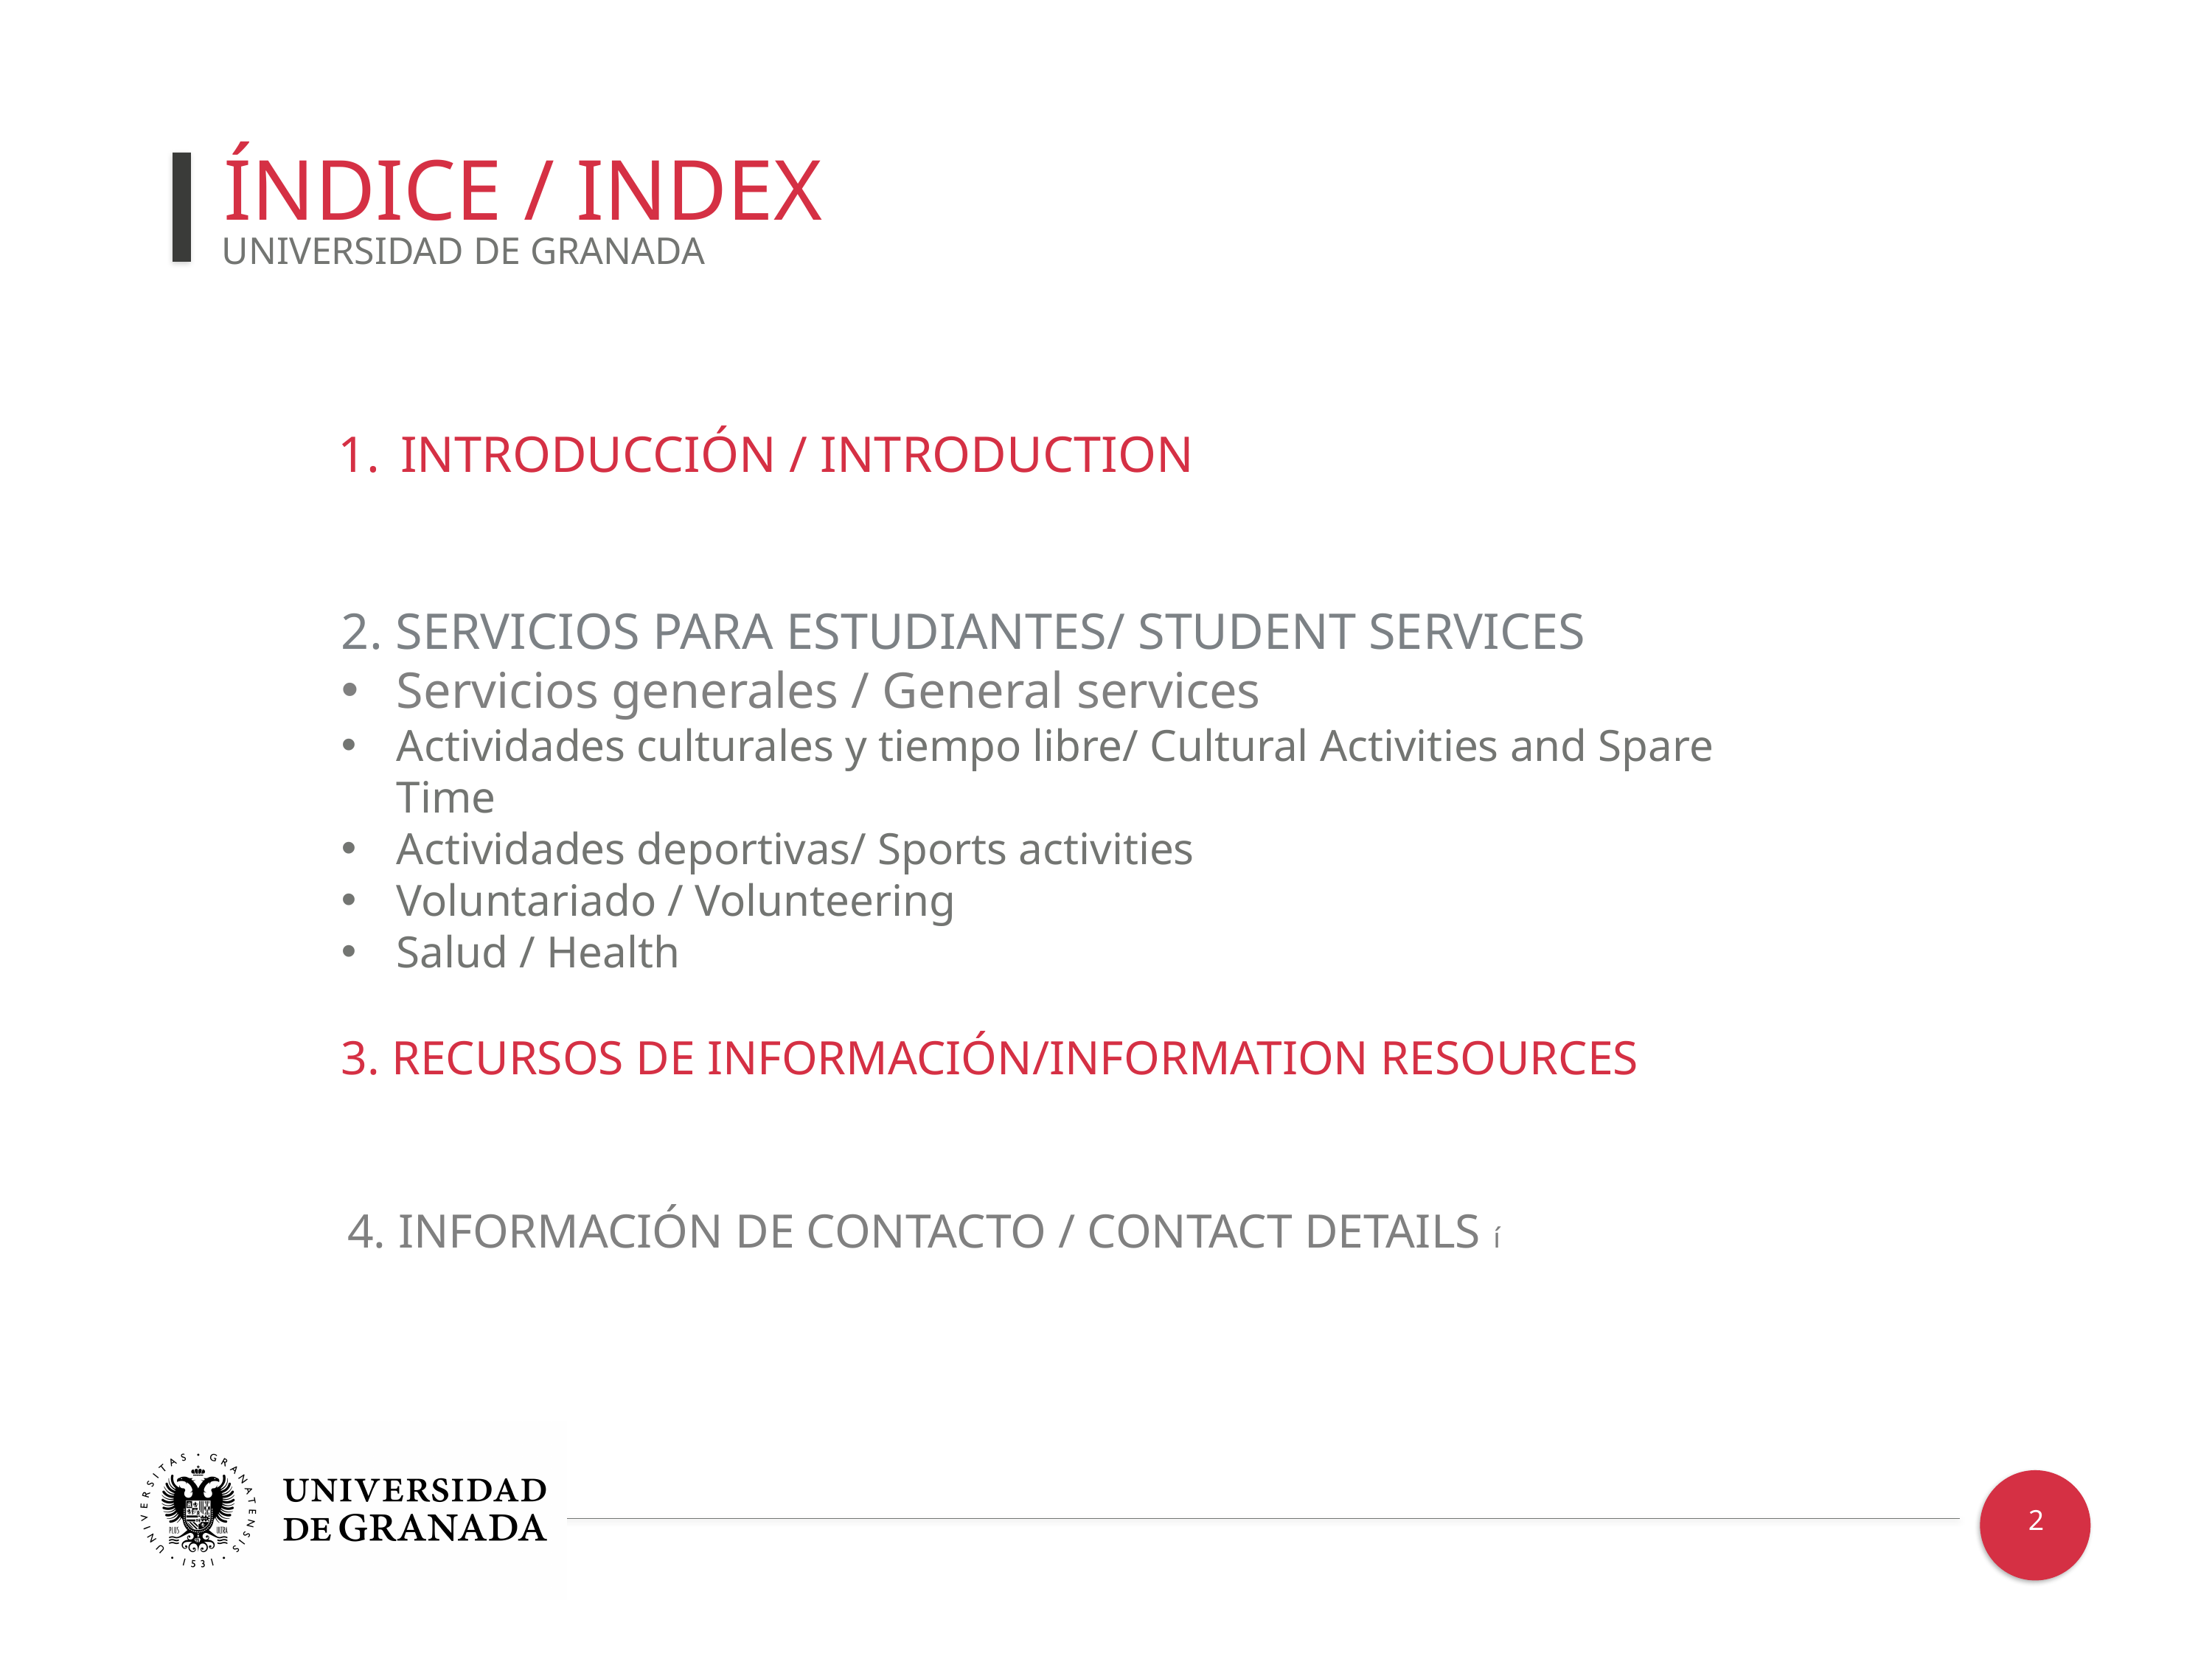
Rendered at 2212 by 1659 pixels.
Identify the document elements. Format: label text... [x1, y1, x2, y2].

text_box 2. SERVICIOS PARA ESTUDIANTES/ STUDENT SERVICES Servicios generales / General services Actividades culturales y tiempo libre/ Cultural Activities and Spare Time Actividades deportivas/ Sports activities Voluntariado / Volunteering Salud / Health [330, 594, 1814, 982]
text_box [173, 152, 191, 262]
picture [120, 1421, 567, 1600]
text_box INTRODUCCIÓN / INTRODUCTION [327, 417, 1708, 547]
text_box UNIVERSIDAD DE GRANADA [210, 222, 2061, 277]
text_box ÍNDICE / INDEX [212, 131, 2063, 243]
text_box 3. RECURSOS DE INFORMACIÓN/INFORMATION RESOURCES [330, 1023, 1778, 1090]
text_box 4. INFORMACIÓN DE CONTACTO / CONTACT DETAILS í [336, 1196, 1662, 1263]
